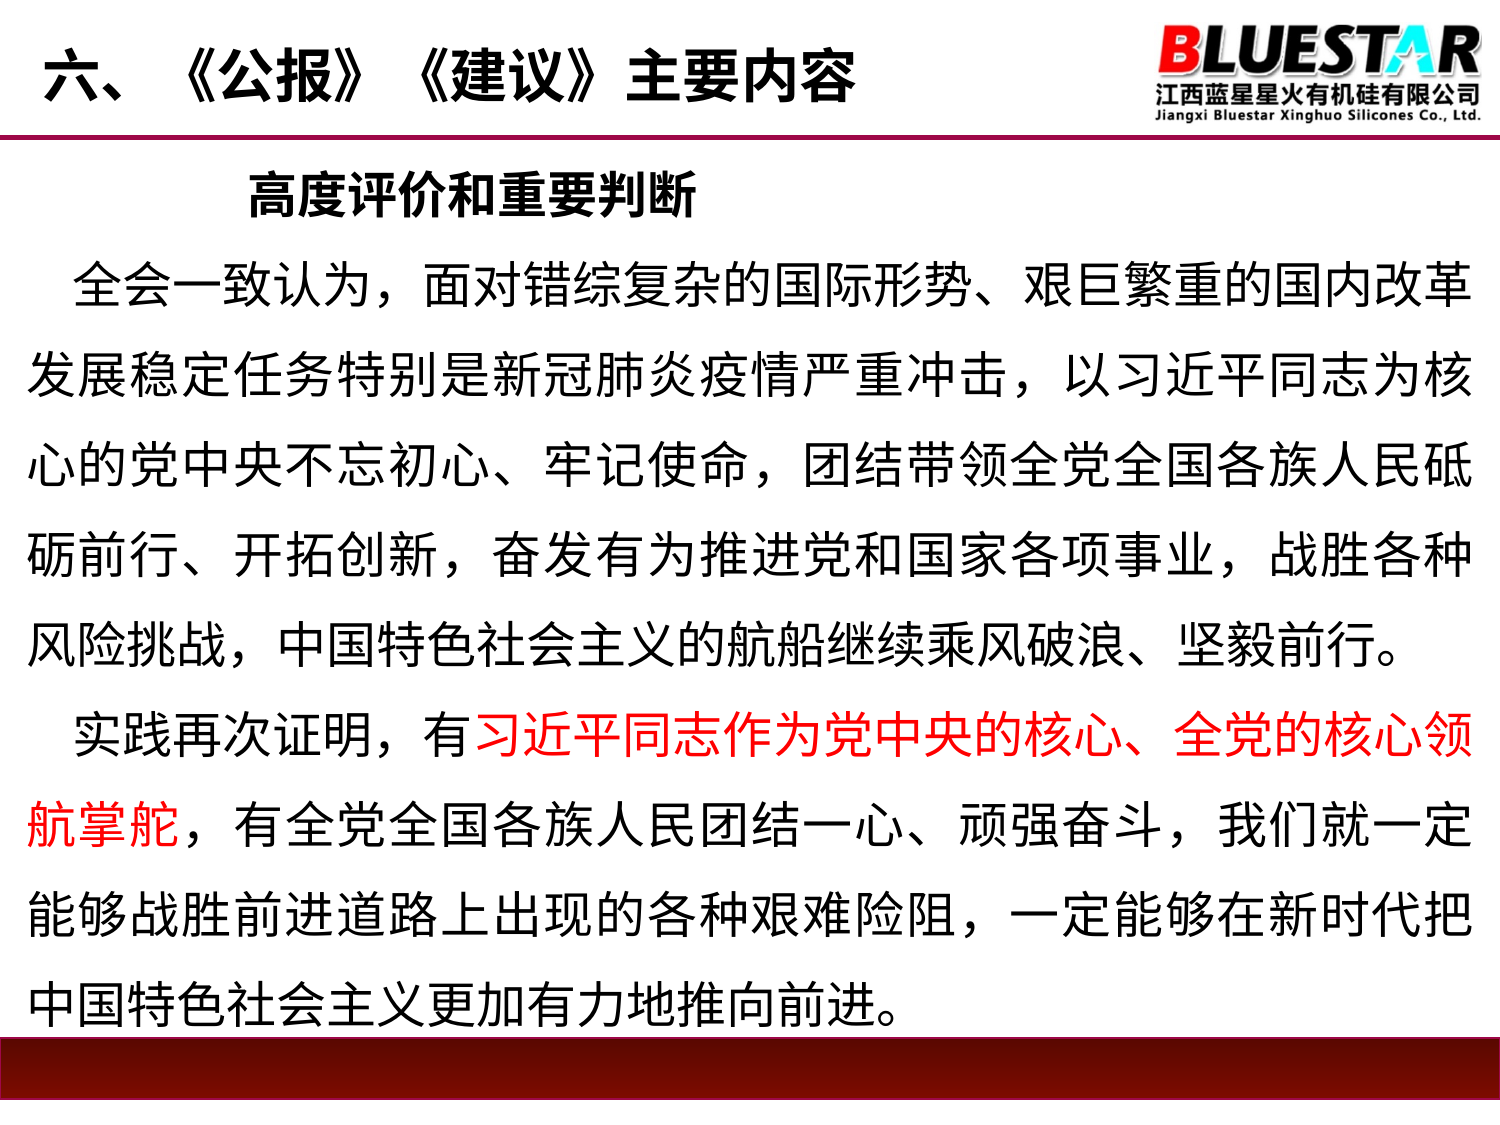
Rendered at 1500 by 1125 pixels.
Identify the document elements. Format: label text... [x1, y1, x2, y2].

picture [1154, 22, 1482, 126]
text_box 高度评价和重要判断 全会一致认为，面对错综复杂的国际形势、艰巨繁重的国内改革发展稳定任务特别是新冠肺炎疫情严重冲击，以习近平同志为核心的党中央不忘初心、牢记使命，团结带领全党全国各族人民砥砺前行、开拓创新，奋发有为推进党和国家各项事业，战胜各种风险挑战，中国特色社会主义的航船继续乘风破浪、坚毅前行。 实践再次证明，有习近平同志作为党中央的核心、全党的核心领航掌舵，有全党全国各族人民团结一心、顽强奋斗，我们就一定能够战胜前进道路上出现的各种艰难险阻，一定能够在新时代把中国特色社会主义更加有力地推向前进。 [11, 126, 1489, 1041]
text_box 六、《公报》《建议》主要内容 [0, 31, 1175, 116]
